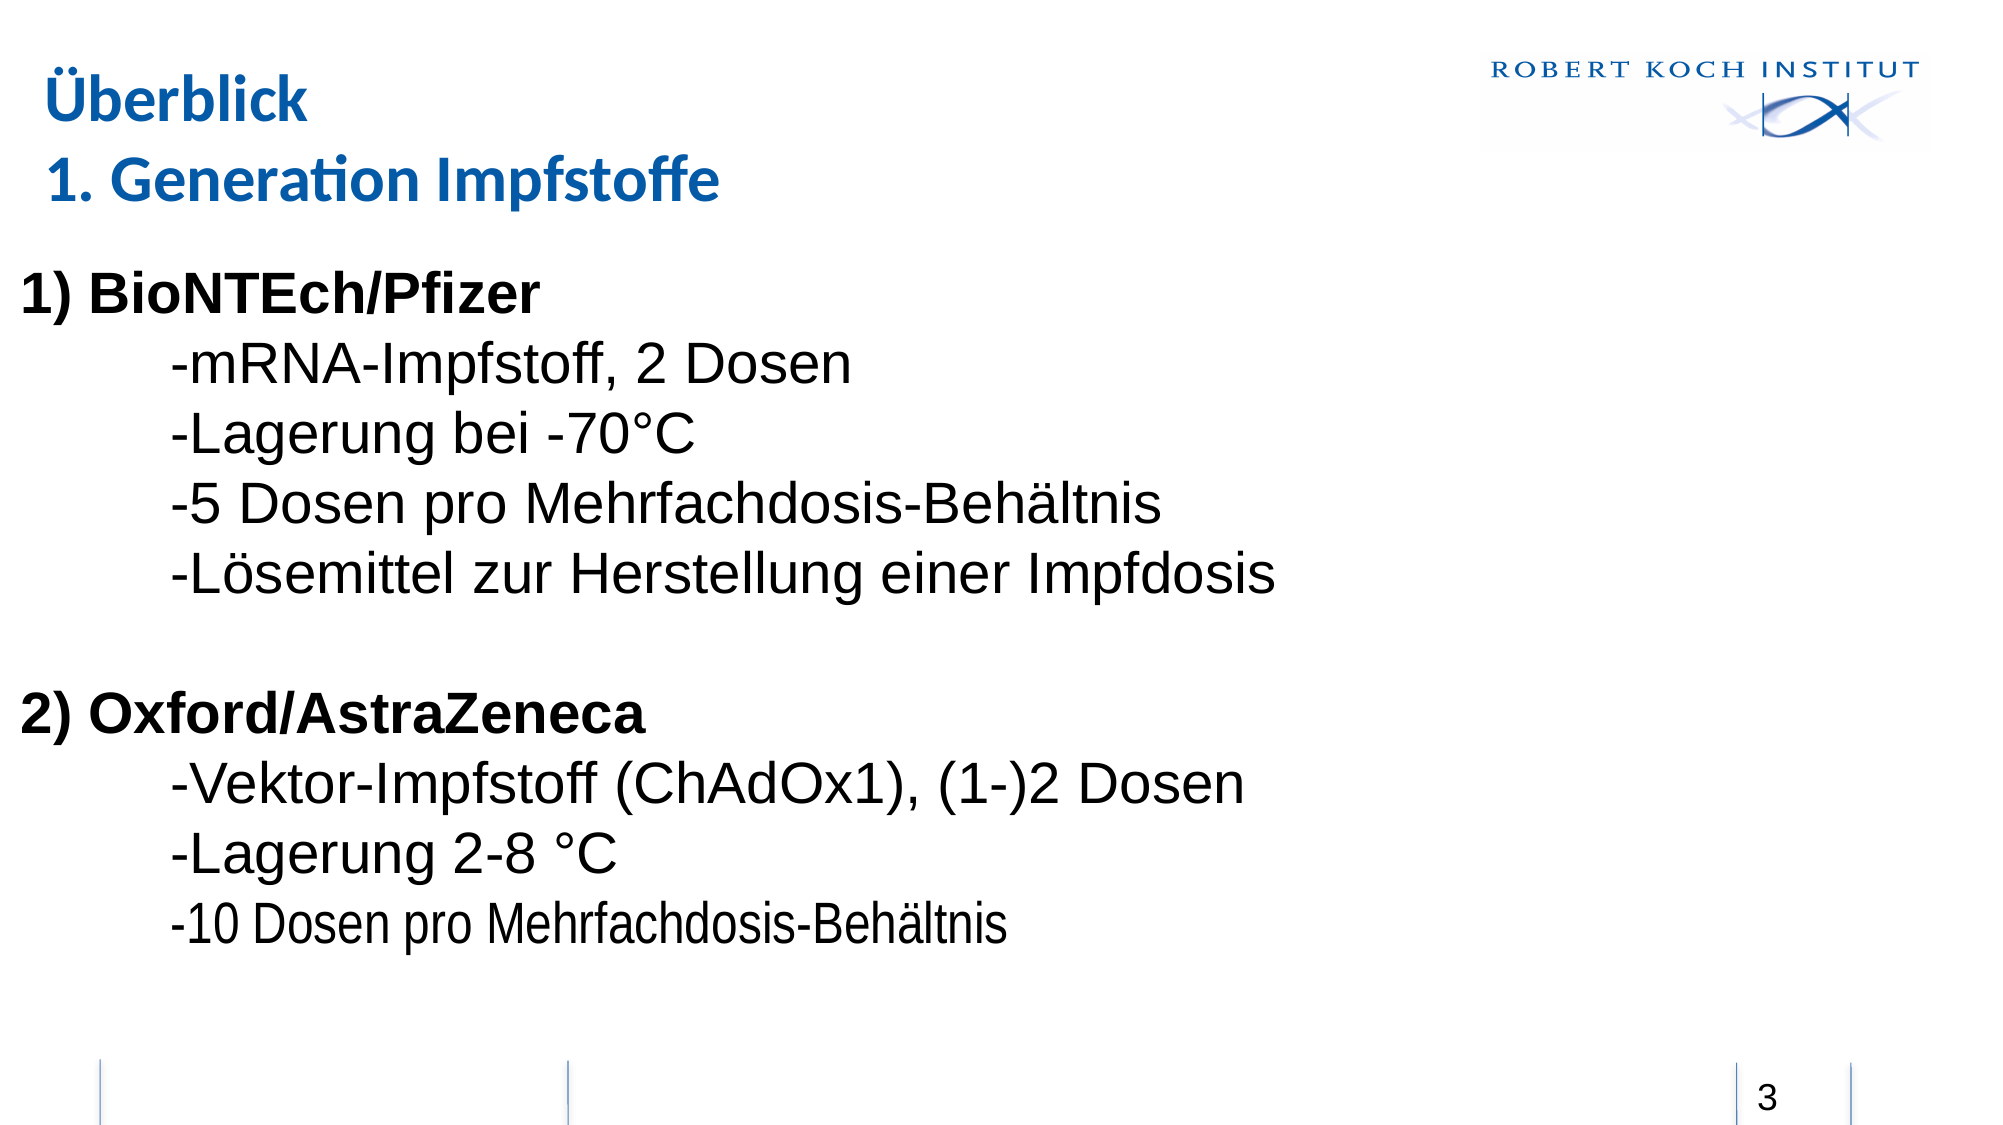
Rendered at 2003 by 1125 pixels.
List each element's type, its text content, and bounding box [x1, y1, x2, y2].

title Überblick 1. Generation Impfstoffe [44, 54, 1793, 198]
slide_number 3 [1757, 1065, 1843, 1125]
picture [1480, 53, 1931, 152]
list 1) BioNTEch/Pfizer -mRNA-Impfstoff, 2 Dosen -Lagerung bei -70°C -5 Dosen pro Mehrfachdosis-Behältnis -Lösemittel zur Herstellung einer Impfdosis 2) Oxford/AstraZeneca -Vektor-Impfstoff (ChAdOx1), (1-)2 Dosen -Lagerung 2-8 °C -10 Dosen pro Mehrfachdosis-Behältnis [20, 255, 1968, 998]
